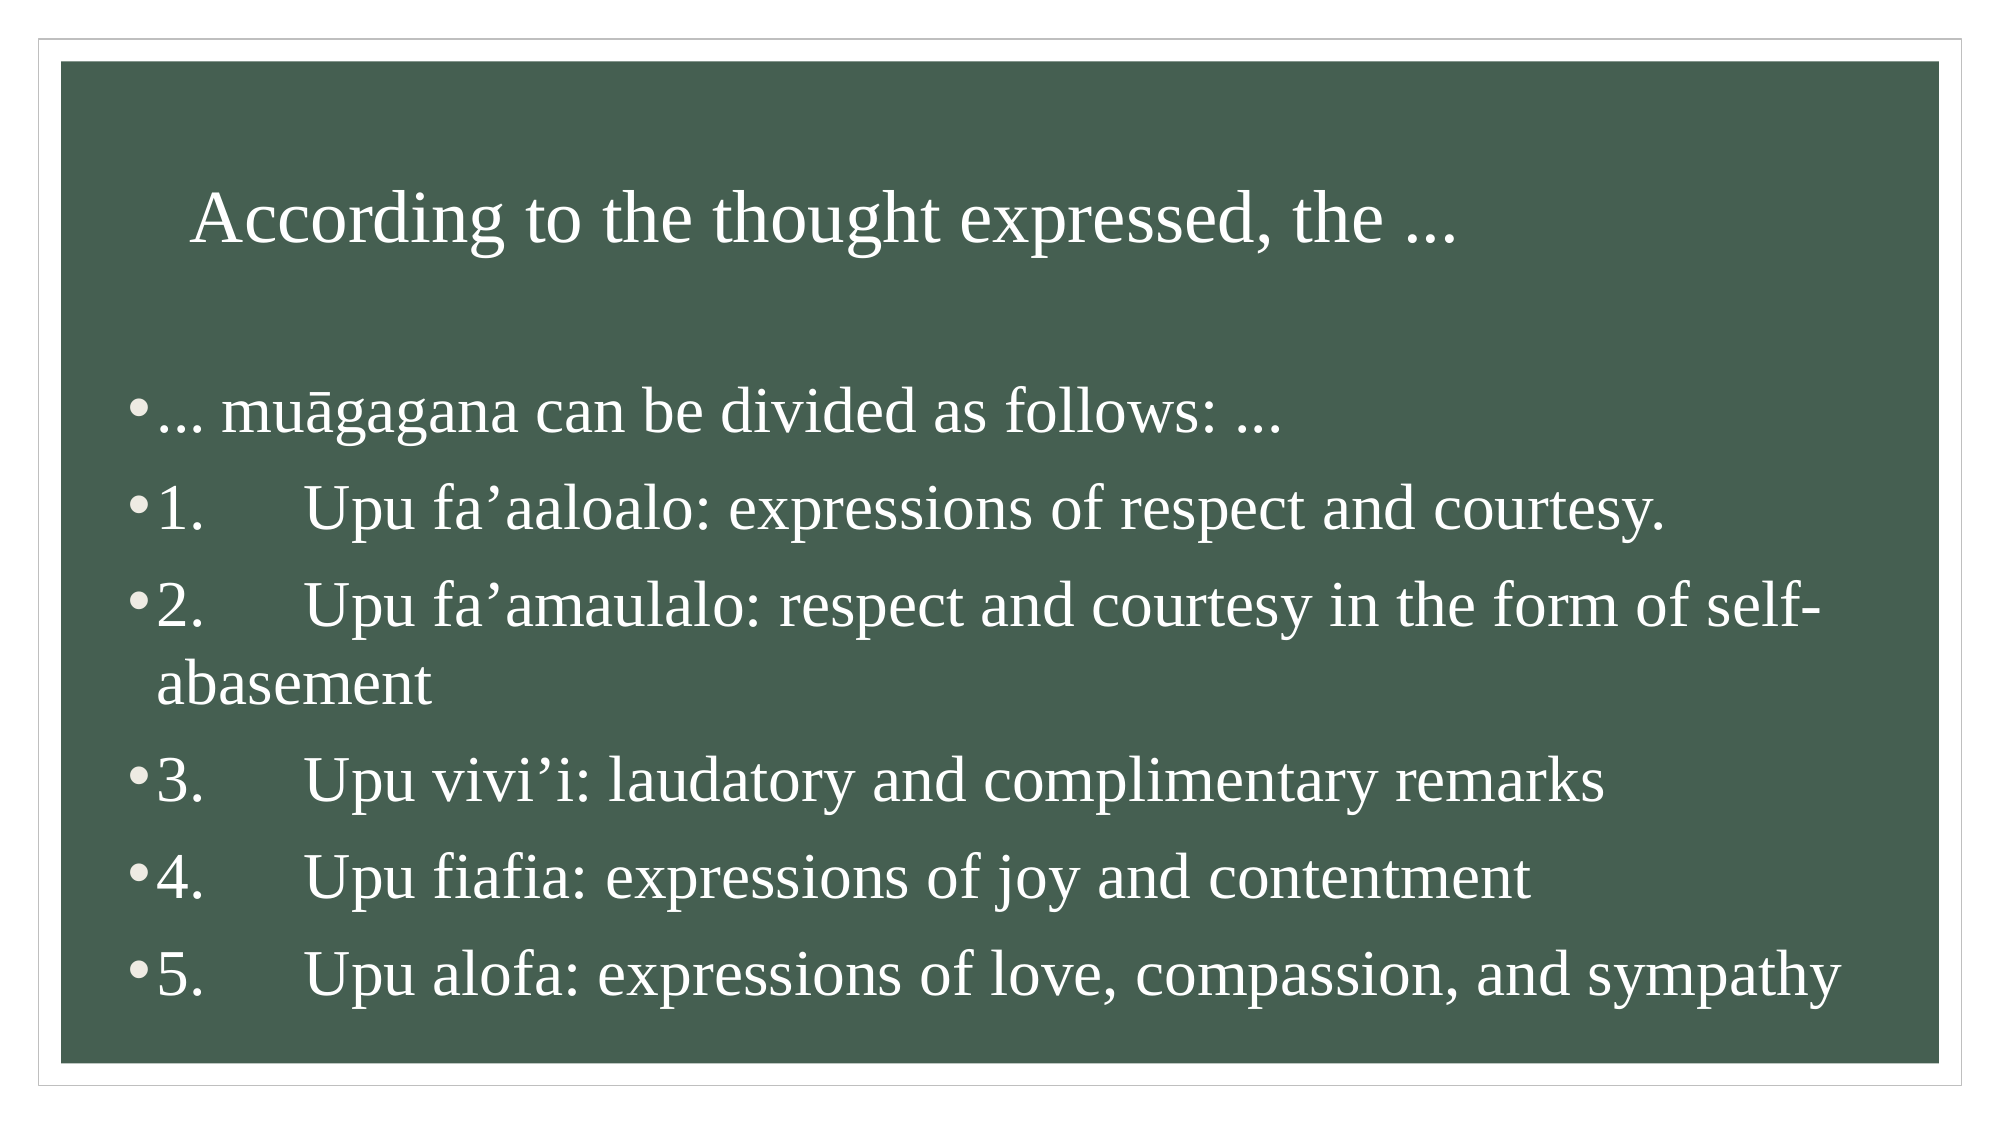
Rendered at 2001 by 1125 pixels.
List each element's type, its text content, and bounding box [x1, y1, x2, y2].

title According to the thought expressed, the ... [174, 105, 1825, 331]
list ... muāgagana can be divided as follows: ... 1. Upu fa’aaloalo: expressions of respect and courtesy. 2. Upu fa’amaulalo: respect and courtesy in the form of self-abasement 3. Upu vivi’i: laudatory and complimentary remarks 4. Upu fiafia: expressions of joy and contentment 5. Upu alofa: expressions of love, compassion, and sympathy [112, 360, 1888, 1089]
